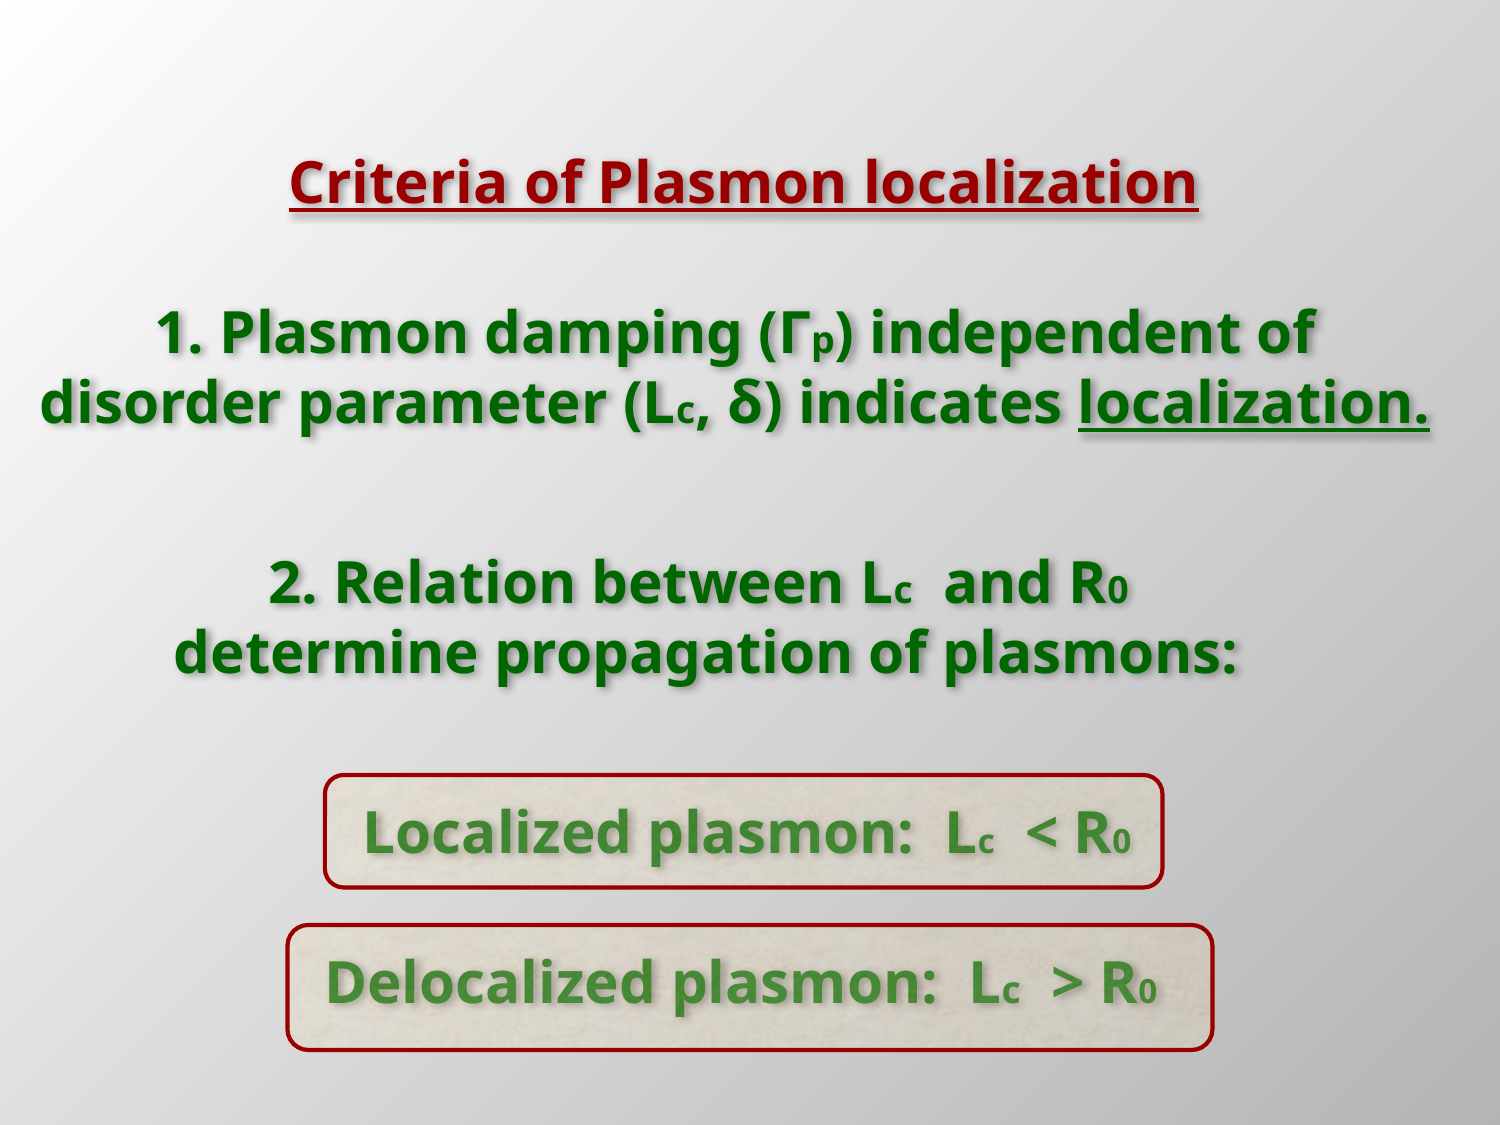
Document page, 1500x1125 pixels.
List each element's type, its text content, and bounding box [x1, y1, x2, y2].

text_box 2. Relation between Lc and R0 determine propagation of plasmons: [137, 537, 1275, 693]
text_box [322, 772, 1165, 890]
text_box Criteria of Plasmon localization [174, 137, 1313, 223]
text_box [285, 922, 1215, 1053]
text_box 1. Plasmon damping (Гp) independent of disorder parameter (Lc, δ) indicates localization. [25, 287, 1445, 443]
